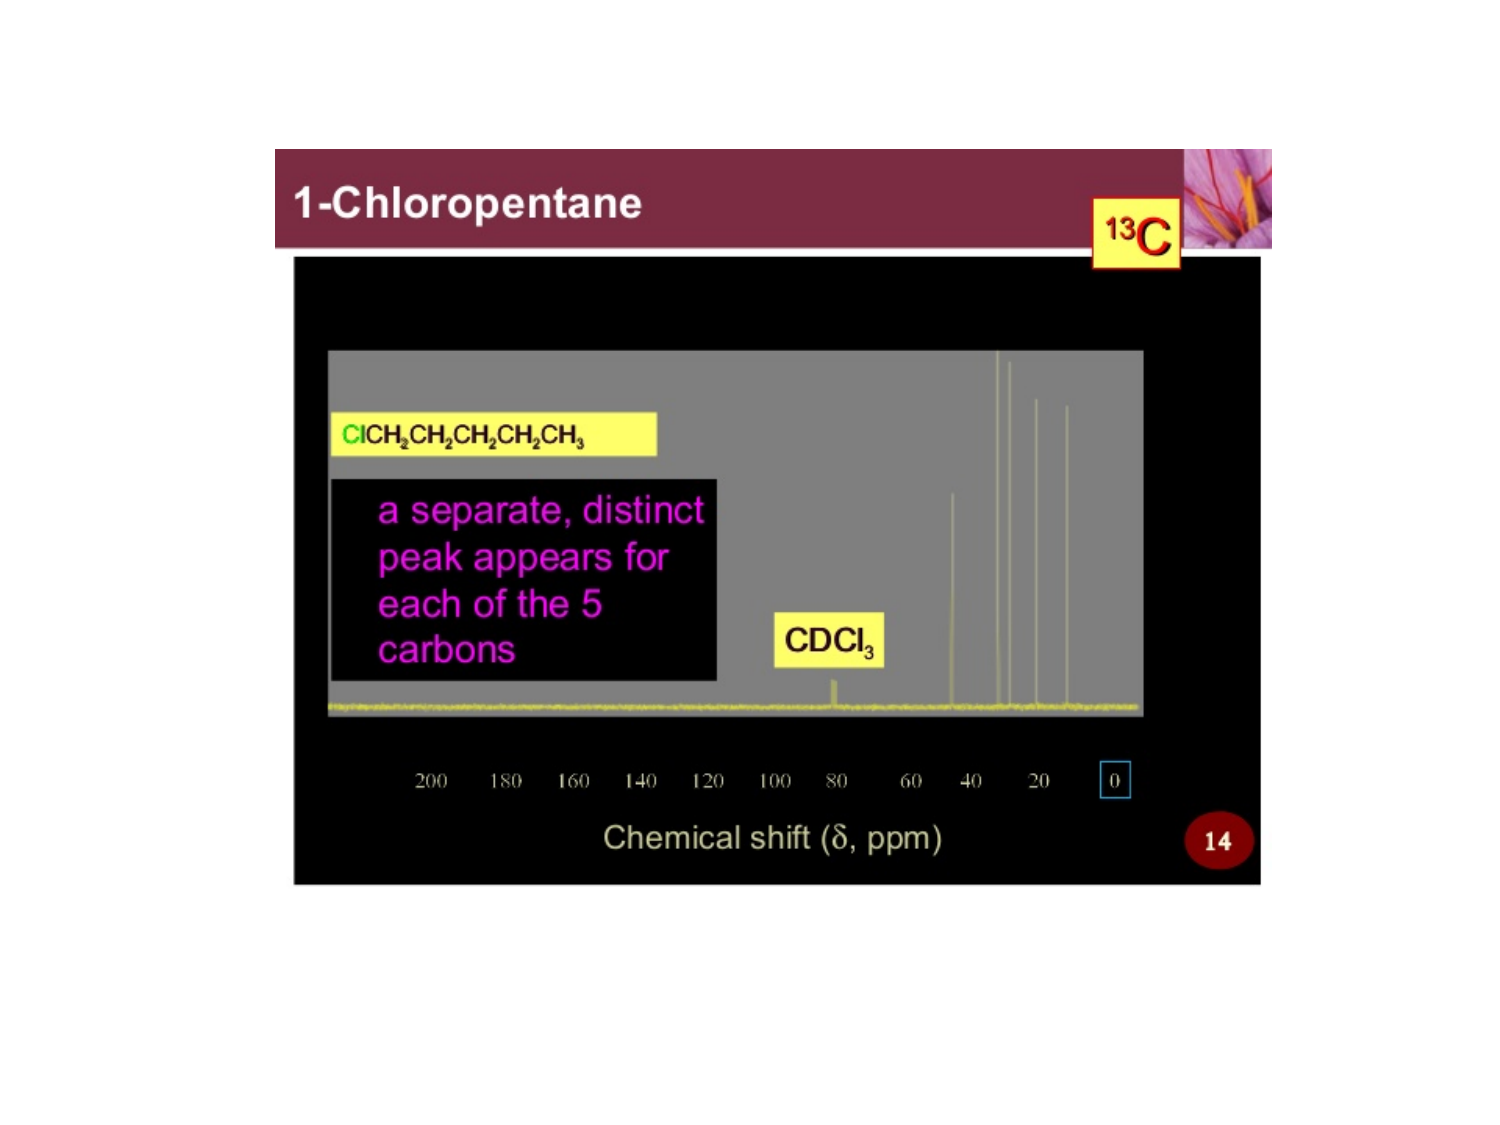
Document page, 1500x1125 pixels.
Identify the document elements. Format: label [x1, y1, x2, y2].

picture [274, 149, 1273, 899]
